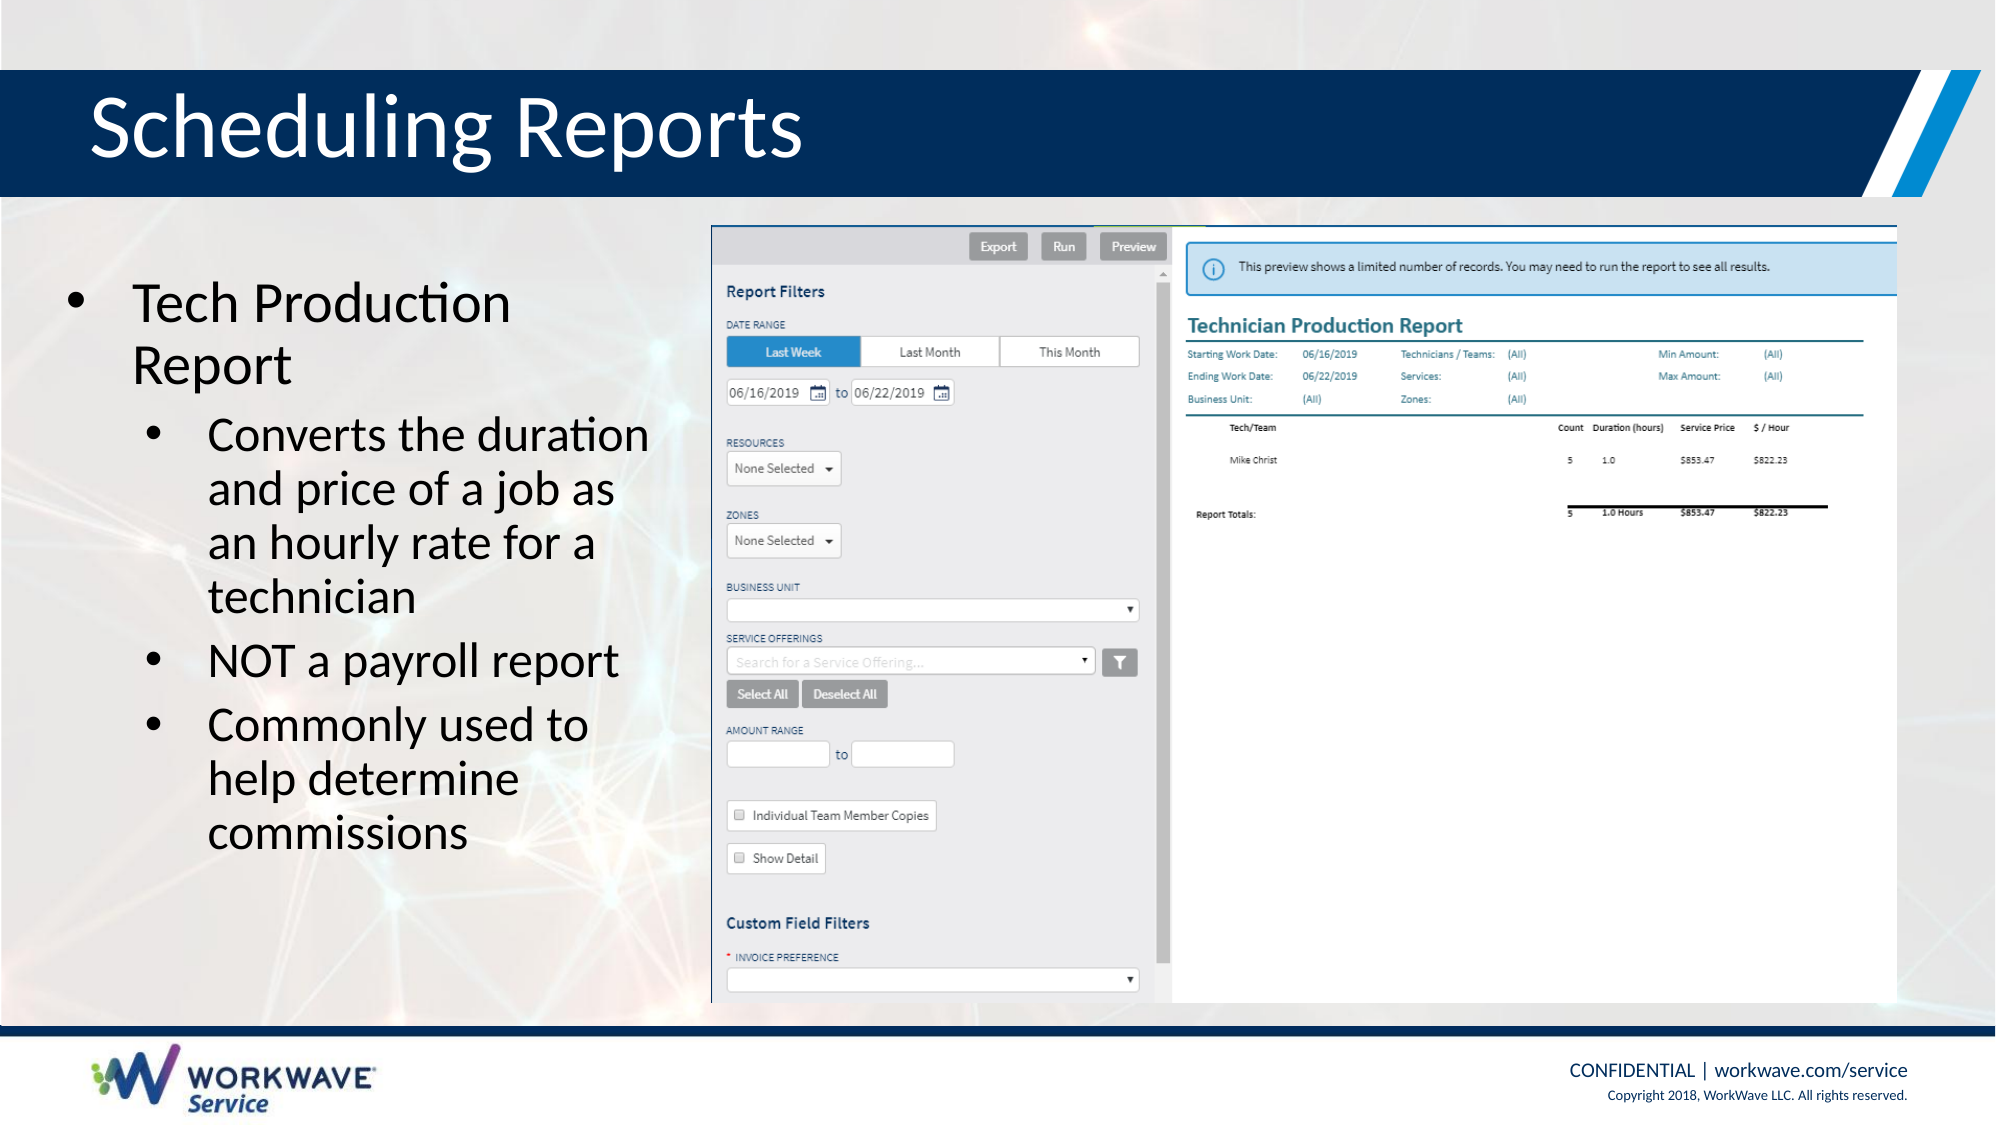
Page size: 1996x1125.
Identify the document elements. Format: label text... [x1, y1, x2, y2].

title Scheduling Reports [74, 53, 1923, 202]
list Tech Production Report Converts the duration and price of a job as an hourly rate for a technician NOT a payroll report Commonly used to help determine commissions [42, 256, 669, 971]
picture [0, 0, 1996, 1125]
